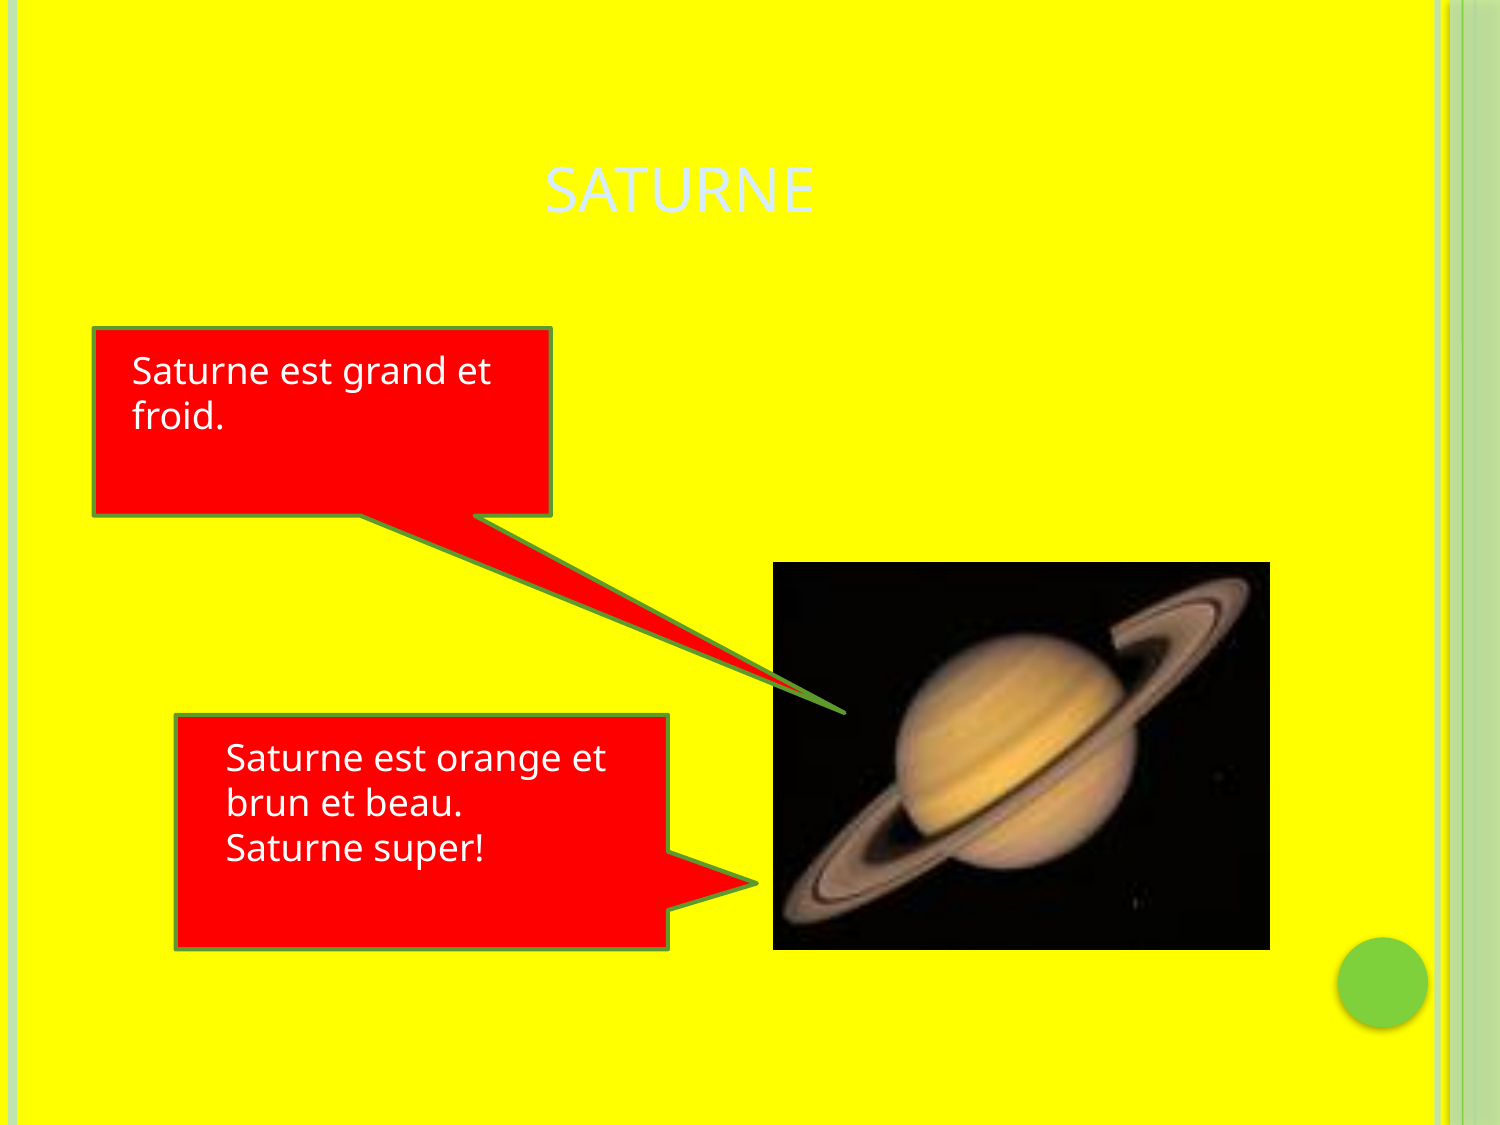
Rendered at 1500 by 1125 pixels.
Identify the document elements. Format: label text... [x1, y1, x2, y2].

text_box Saturne est orange et brun et beau. Saturne super! [210, 726, 645, 877]
title Saturne [75, 45, 1300, 233]
text_box [173, 712, 759, 952]
text_box [91, 326, 553, 518]
text_box Saturne est grand et froid. [117, 339, 516, 535]
text_box [402, 535, 766, 684]
picture [772, 561, 1271, 950]
